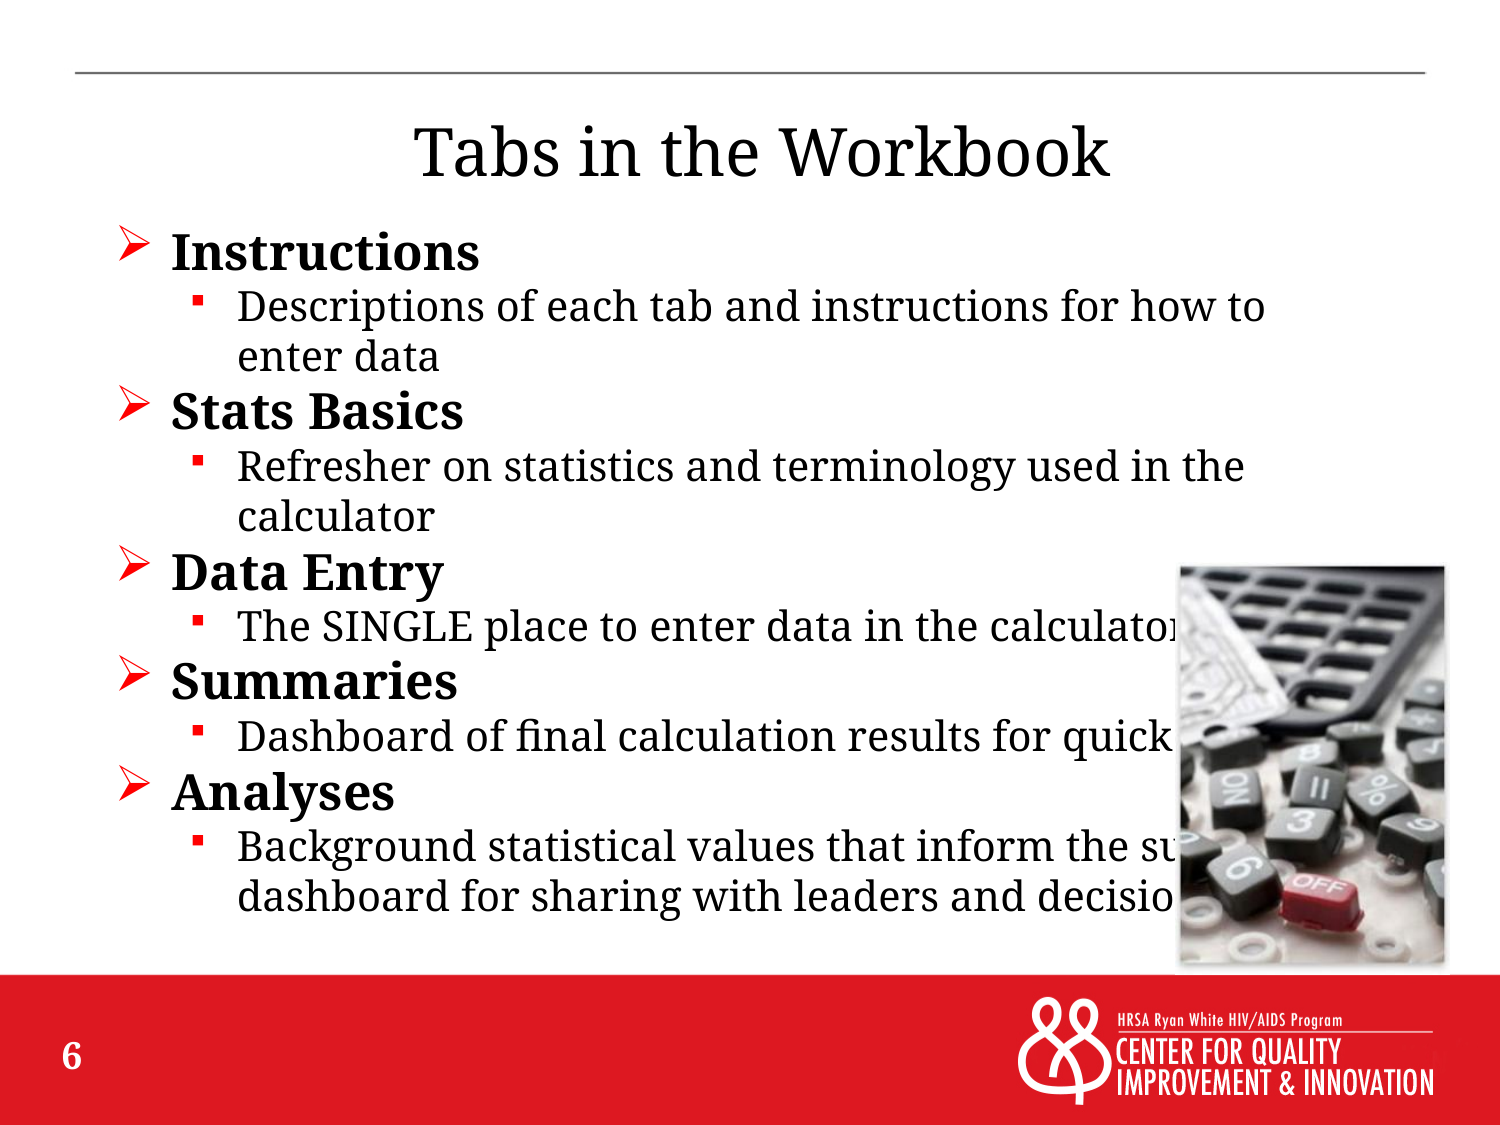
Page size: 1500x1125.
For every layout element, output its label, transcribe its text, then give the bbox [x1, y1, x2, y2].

picture [0, 0, 1500, 1125]
title Tabs in the Workbook [125, 87, 1400, 213]
list Instructions Descriptions of each tab and instructions for how to enter data Stats Basics Refresher on statistics and terminology used in the calculator Data Entry The SINGLE place to enter data in the calculator Summaries Dashboard of final calculation results for quick sharing Analyses Background statistical values that inform the summary dashboard for sharing with leaders and decision makers [99, 212, 1375, 900]
